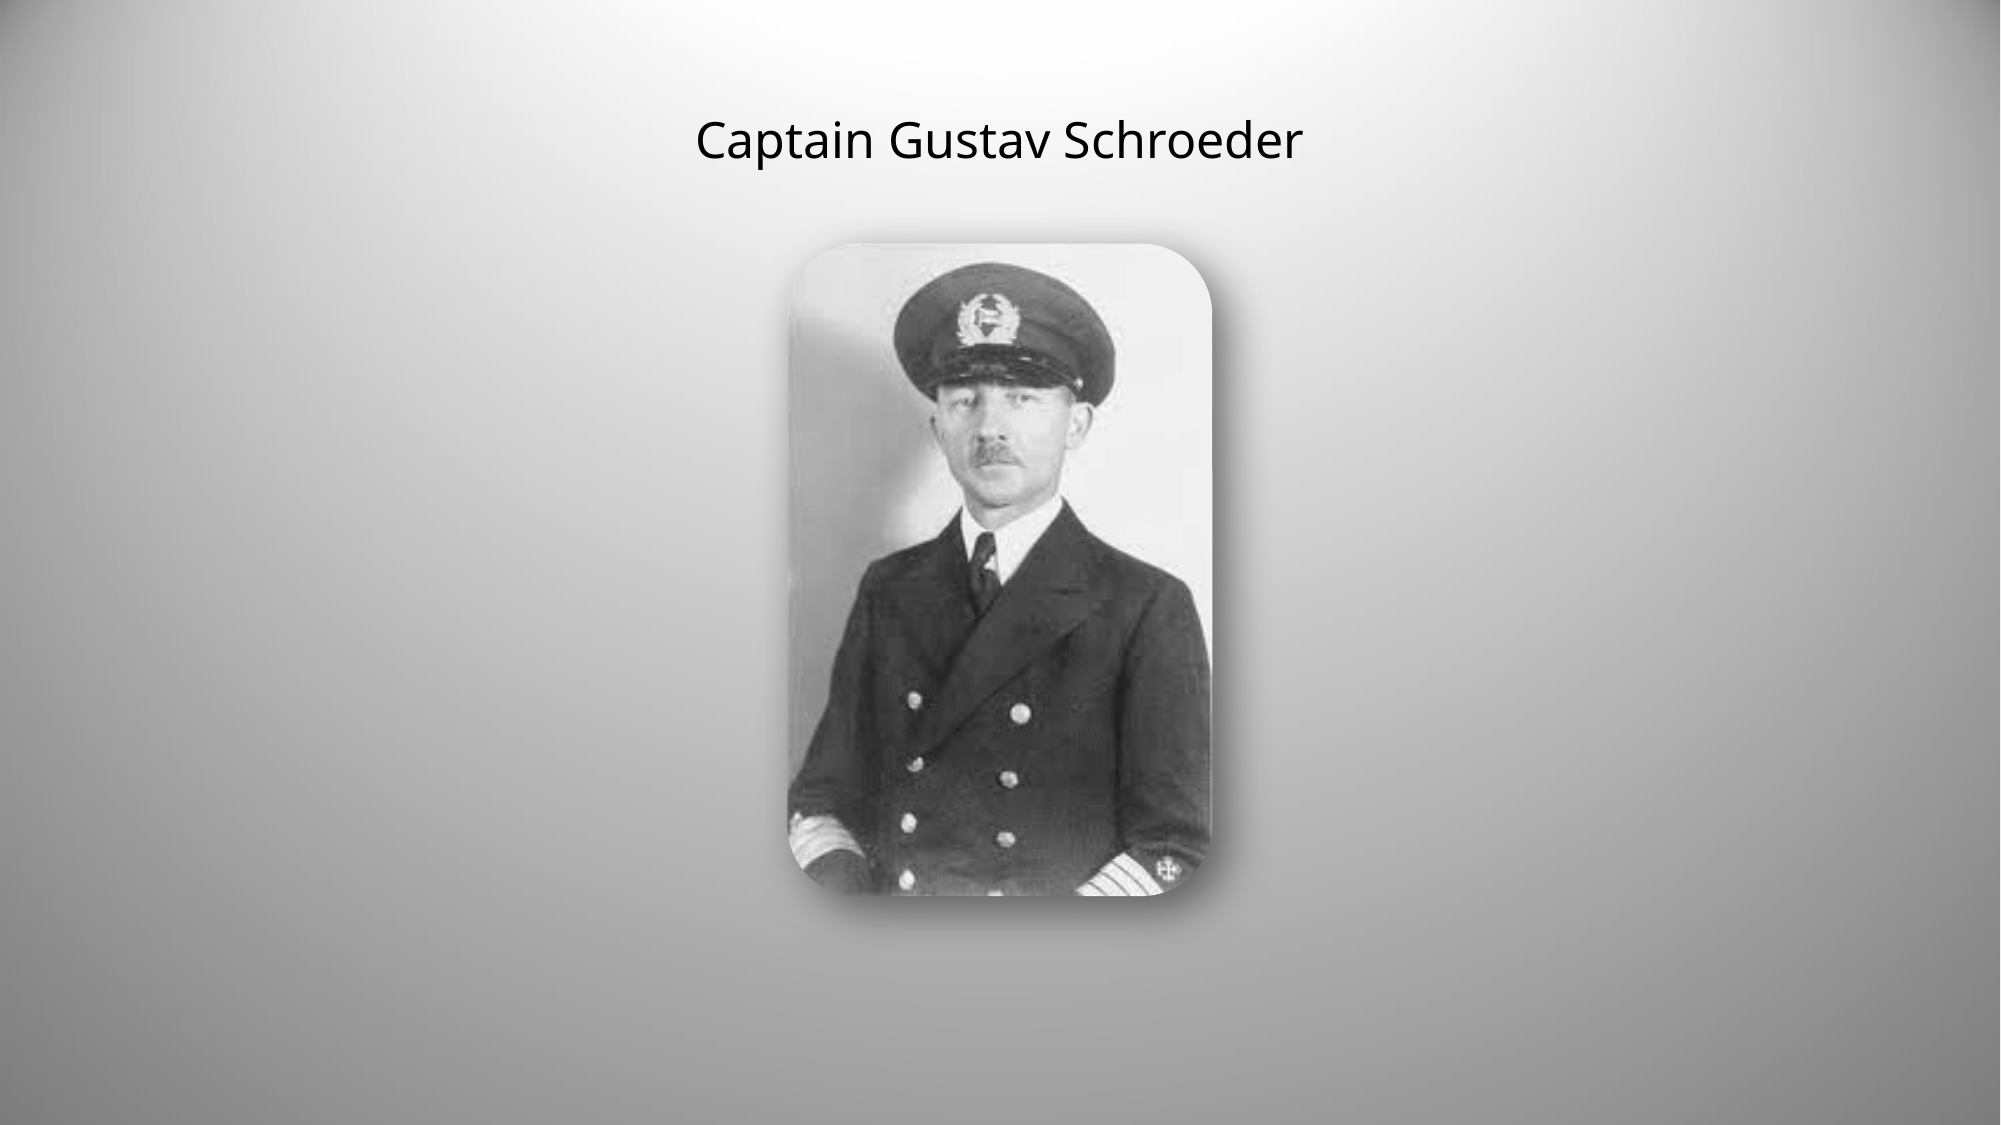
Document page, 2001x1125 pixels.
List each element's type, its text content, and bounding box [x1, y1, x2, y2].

title Captain Gustav Schroeder [99, 45, 1900, 233]
picture [0, 0, 2001, 1125]
